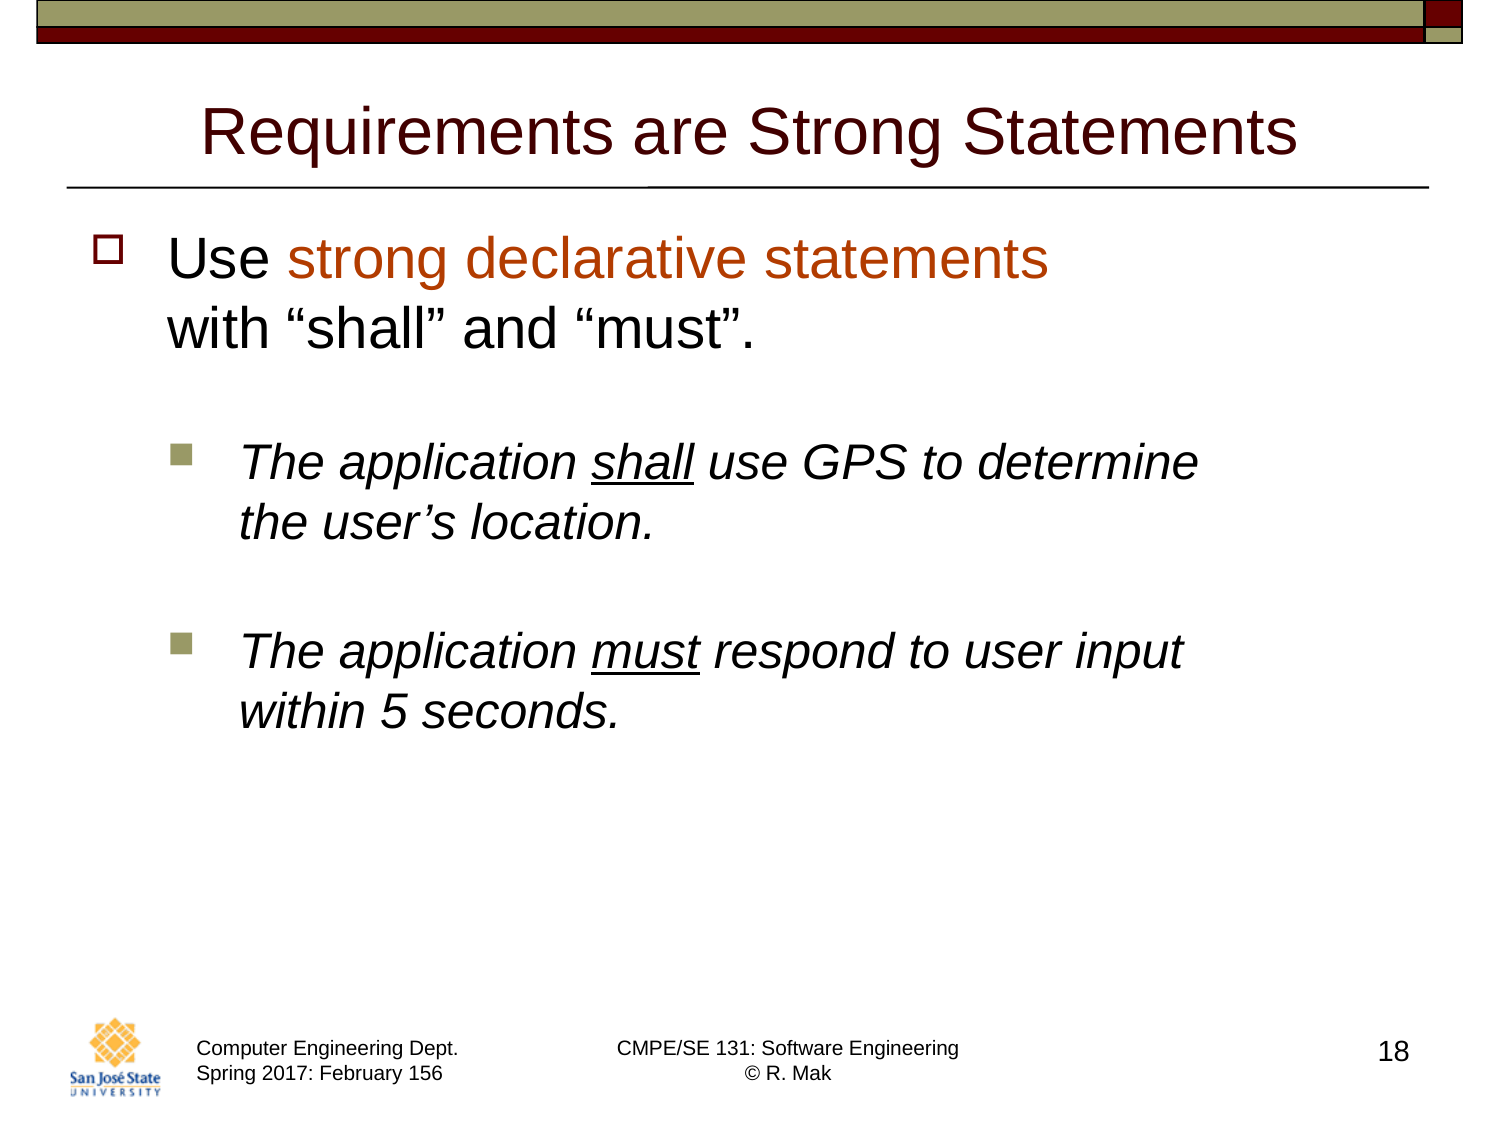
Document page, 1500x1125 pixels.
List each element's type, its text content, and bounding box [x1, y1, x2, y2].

picture [60, 1012, 166, 1112]
title Requirements are Strong Statements [75, 67, 1425, 175]
list Use strong declarative statements with “shall” and “must”. The application shall use GPS to determine the user’s location. The application must respond to user input within 5 seconds. [75, 212, 1425, 1006]
slide_number 18 [1112, 1025, 1425, 1100]
